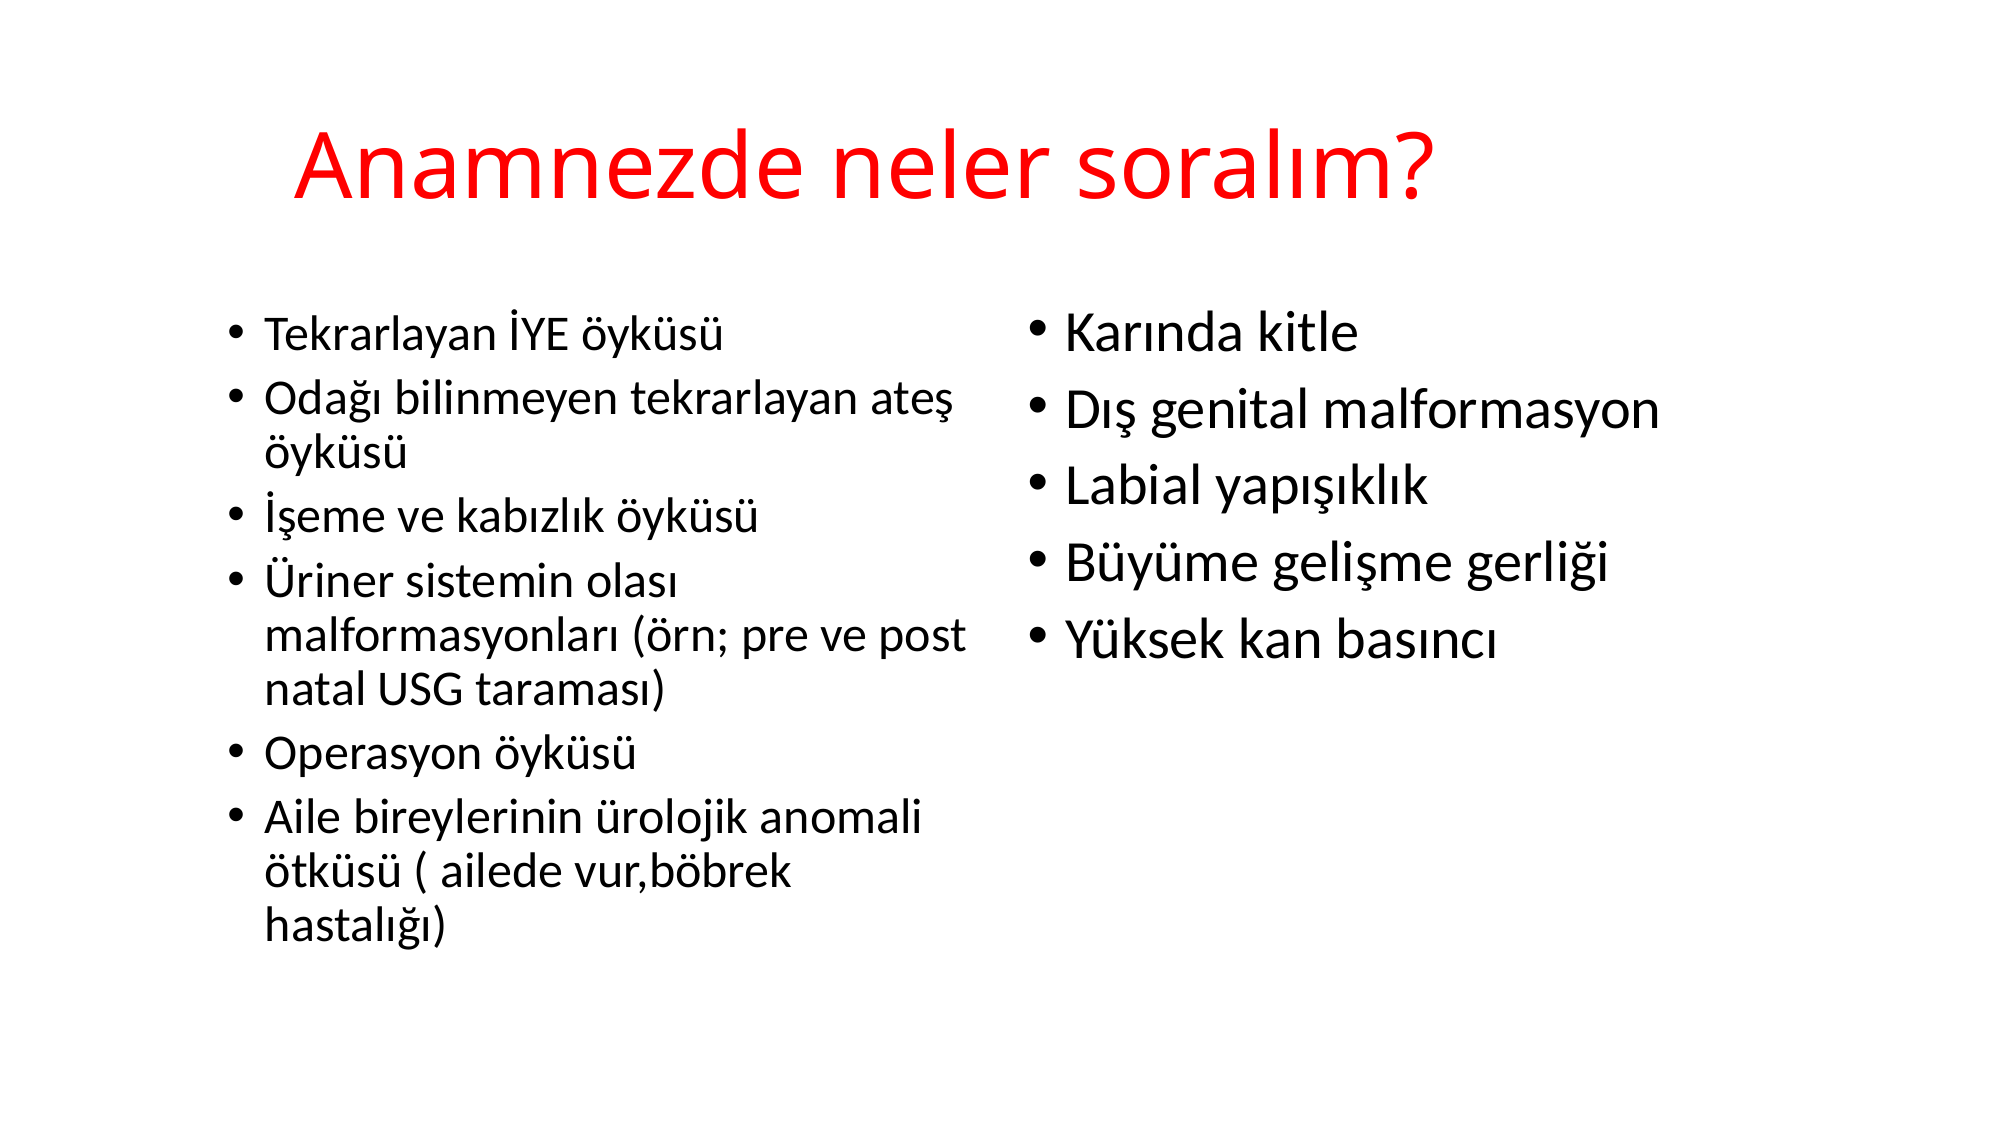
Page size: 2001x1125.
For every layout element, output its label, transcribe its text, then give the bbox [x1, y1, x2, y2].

list Karında kitle Dış genital malformasyon Labial yapışıklık Büyüme gelişme gerliği Yüksek kan basıncı [1012, 299, 1863, 1014]
title Anamnezde neler soralım? [137, 59, 1863, 278]
list Tekrarlayan İYE öyküsü Odağı bilinmeyen tekrarlayan ateş öyküsü İşeme ve kabızlık öyküsü Üriner sistemin olası malformasyonları (örn; pre ve post natal USG taraması) Operasyon öyküsü Aile bireylerinin ürolojik anomali ötküsü ( ailede vur,böbrek hastalığı) [137, 299, 988, 1014]
